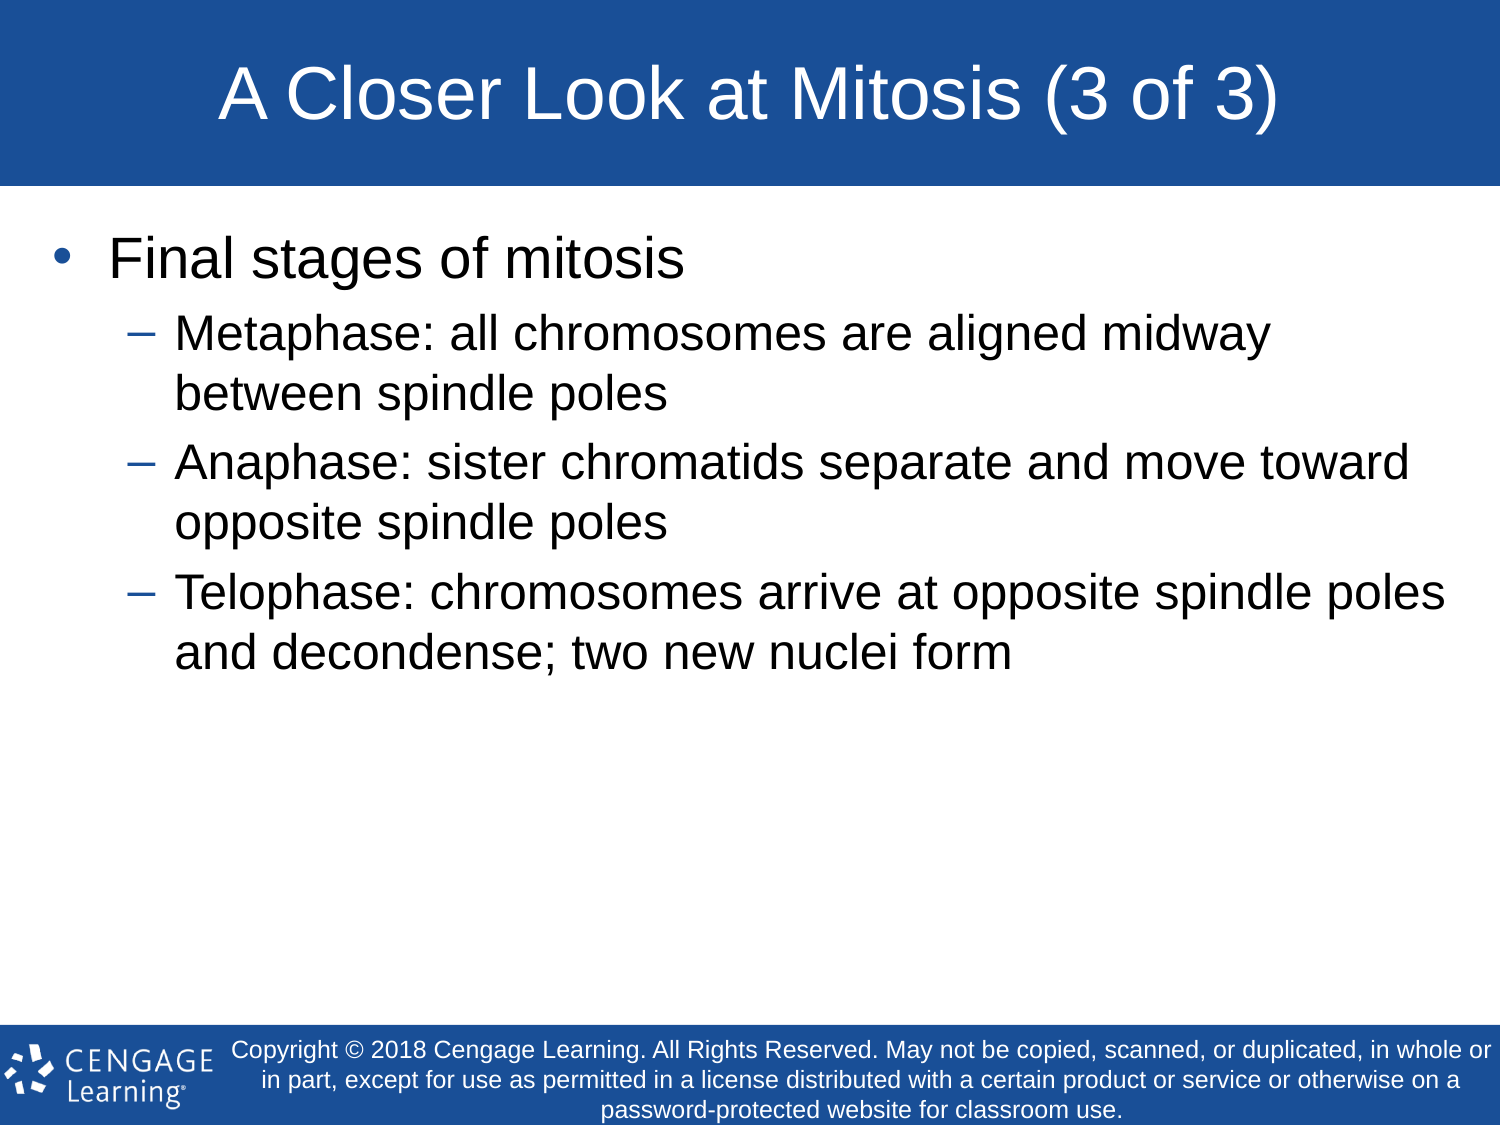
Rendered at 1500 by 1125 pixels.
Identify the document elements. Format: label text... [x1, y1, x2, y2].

picture [0, 1040, 216, 1113]
title A Closer Look at Mitosis (3 of 3) [7, 4, 1493, 175]
list Final stages of mitosis Metaphase: all chromosomes are aligned midway between spindle poles Anaphase: sister chromatids separate and move toward opposite spindle poles Telophase: chromosomes arrive at opposite spindle poles and decondense; two new nuclei form [37, 212, 1475, 1005]
